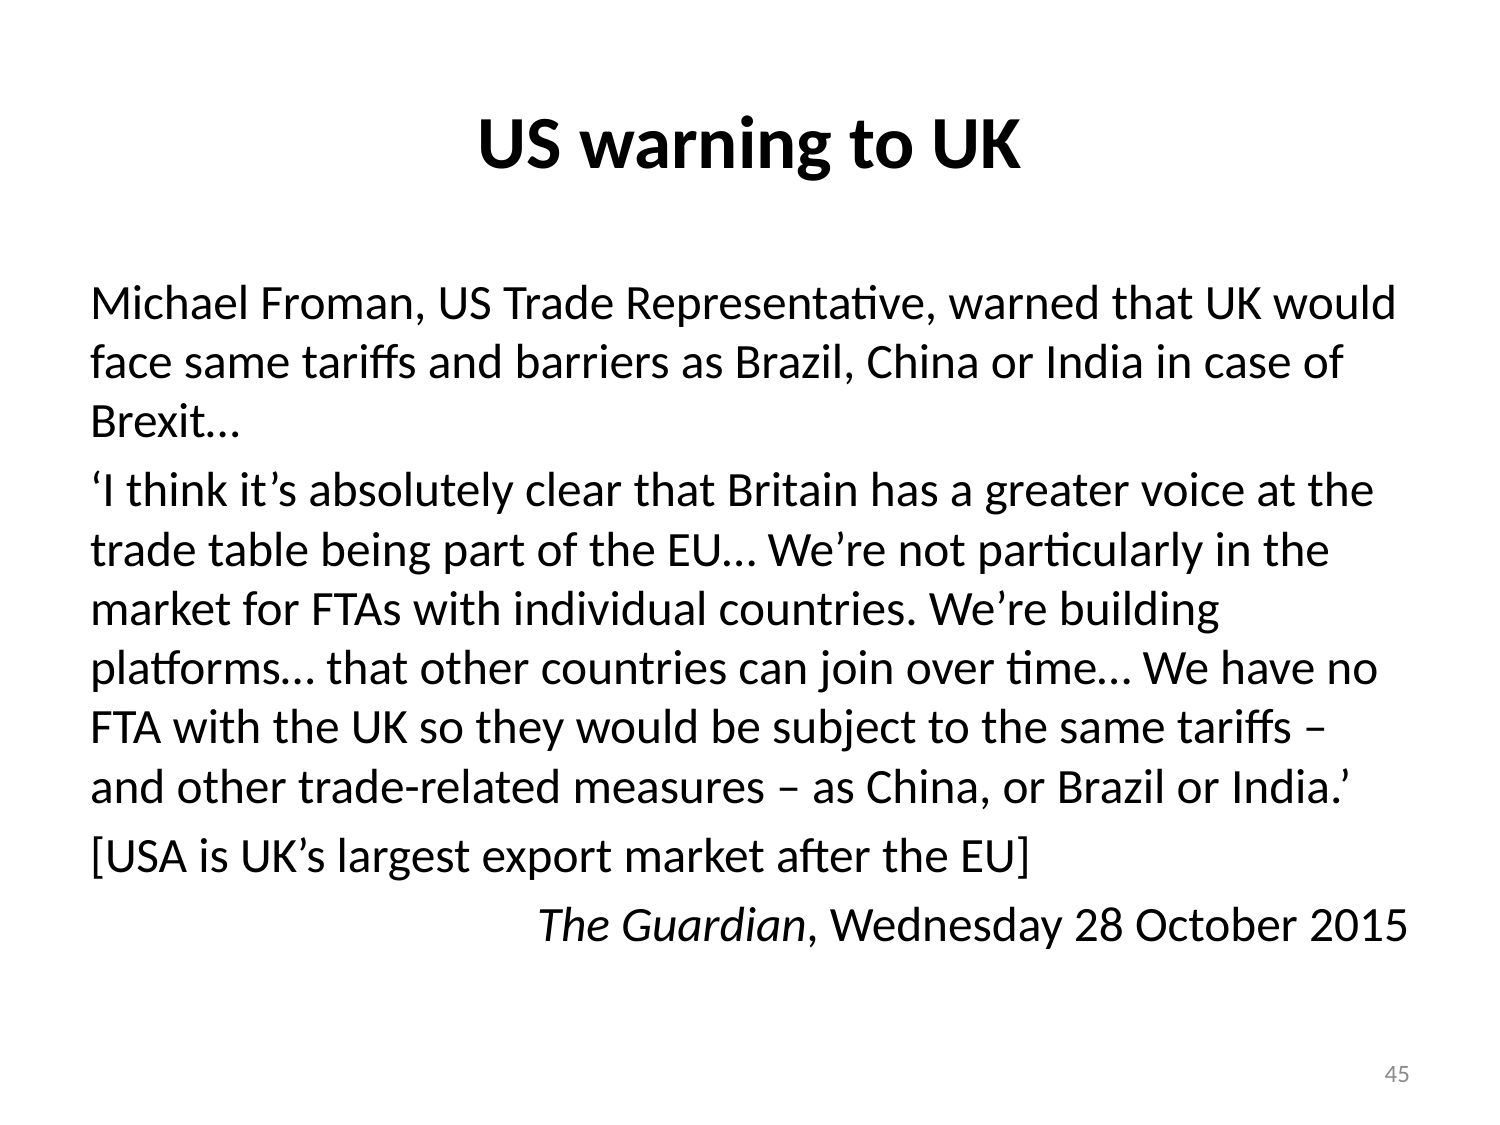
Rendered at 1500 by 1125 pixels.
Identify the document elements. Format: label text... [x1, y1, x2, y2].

title US warning to UK [75, 45, 1425, 233]
slide_number 45 [1074, 1042, 1425, 1103]
list Michael Froman, US Trade Representative, warned that UK would face same tariffs and barriers as Brazil, China or India in case of Brexit… ‘I think it’s absolutely clear that Britain has a greater voice at the trade table being part of the EU… We’re not particularly in the market for FTAs with individual countries. We’re building platforms… that other countries can join over time… We have no FTA with the UK so they would be subject to the same tariffs – and other trade-related measures – as China, or Brazil or India.’ [USA is UK’s largest export market after the EU] The Guardian, Wednesday 28 October 2015 [75, 262, 1425, 1005]
